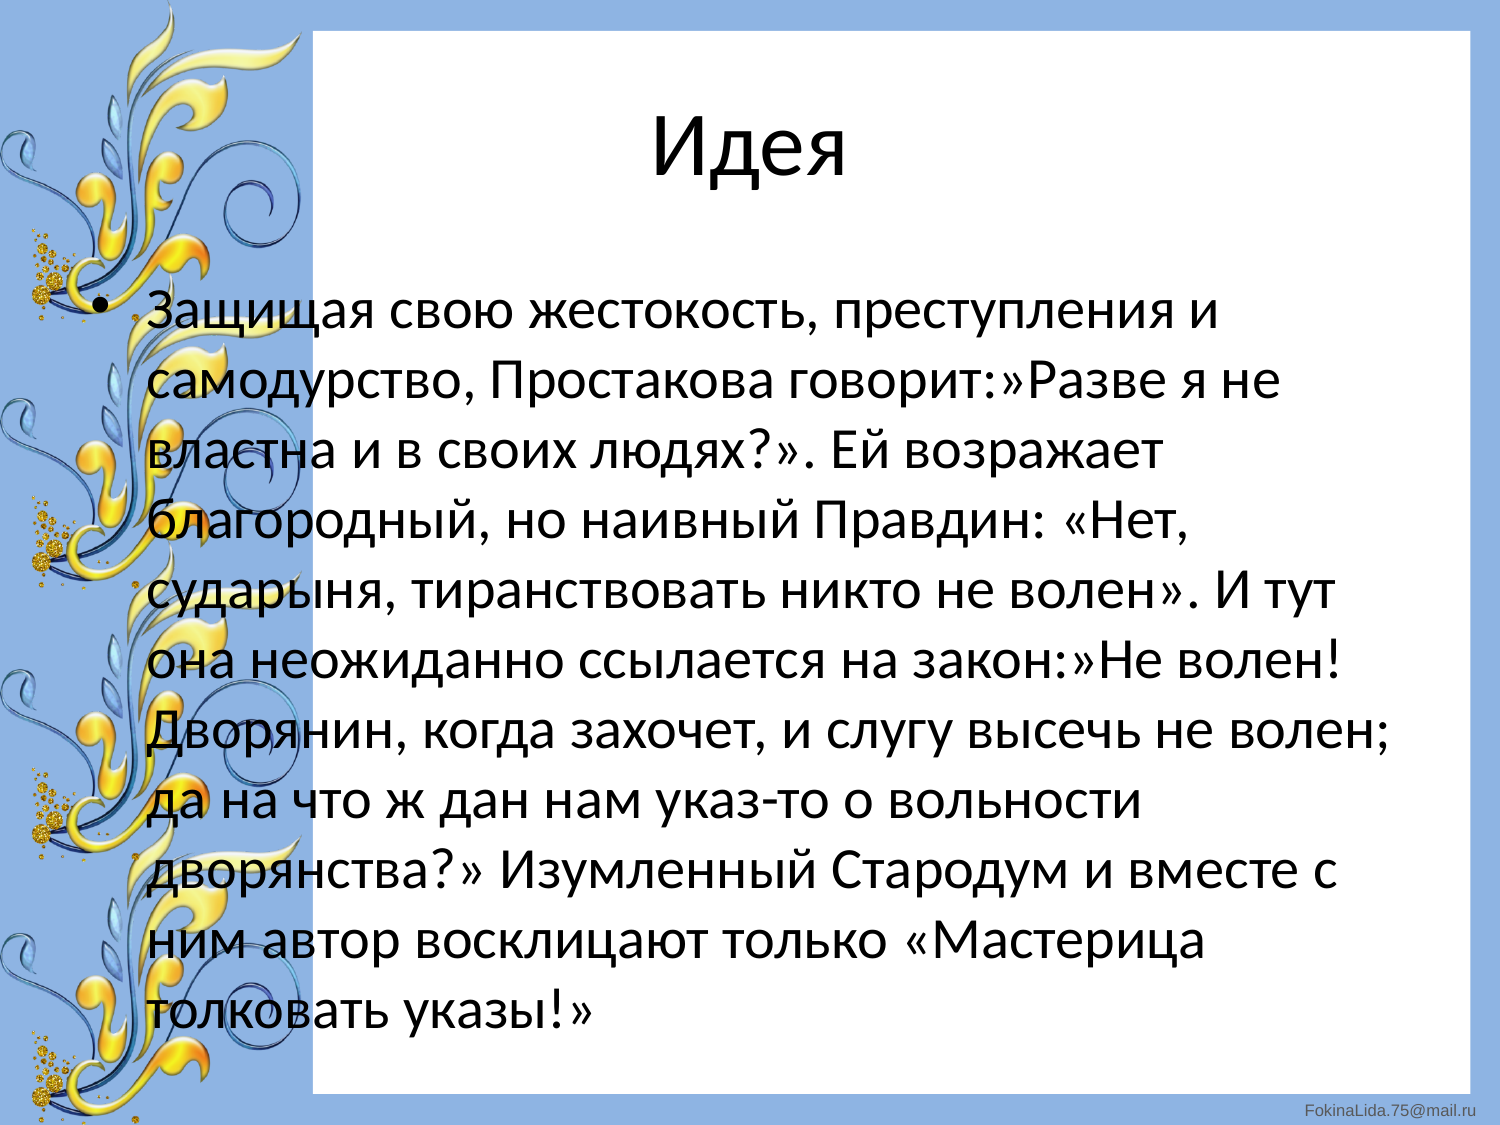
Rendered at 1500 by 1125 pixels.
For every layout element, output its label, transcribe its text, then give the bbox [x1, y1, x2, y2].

picture [0, 0, 302, 1125]
title Идея [74, 44, 1426, 233]
list Защищая свою жестокость, преступления и самодурство, Простакова говорит:»Разве я не властна и в своих людях?». Ей возражает благородный, но наивный Правдин: «Нет, сударыня, тиранствовать никто не волен». И тут она неожиданно ссылается на закон:»Не волен! Дворянин, когда захочет, и слугу высечь не волен; да на что ж дан нам указ-то о вольности дворянства?» Изумленный Стародум и вместе с ним автор восклицают только «Мастерица толковать указы!» [74, 262, 1426, 1006]
